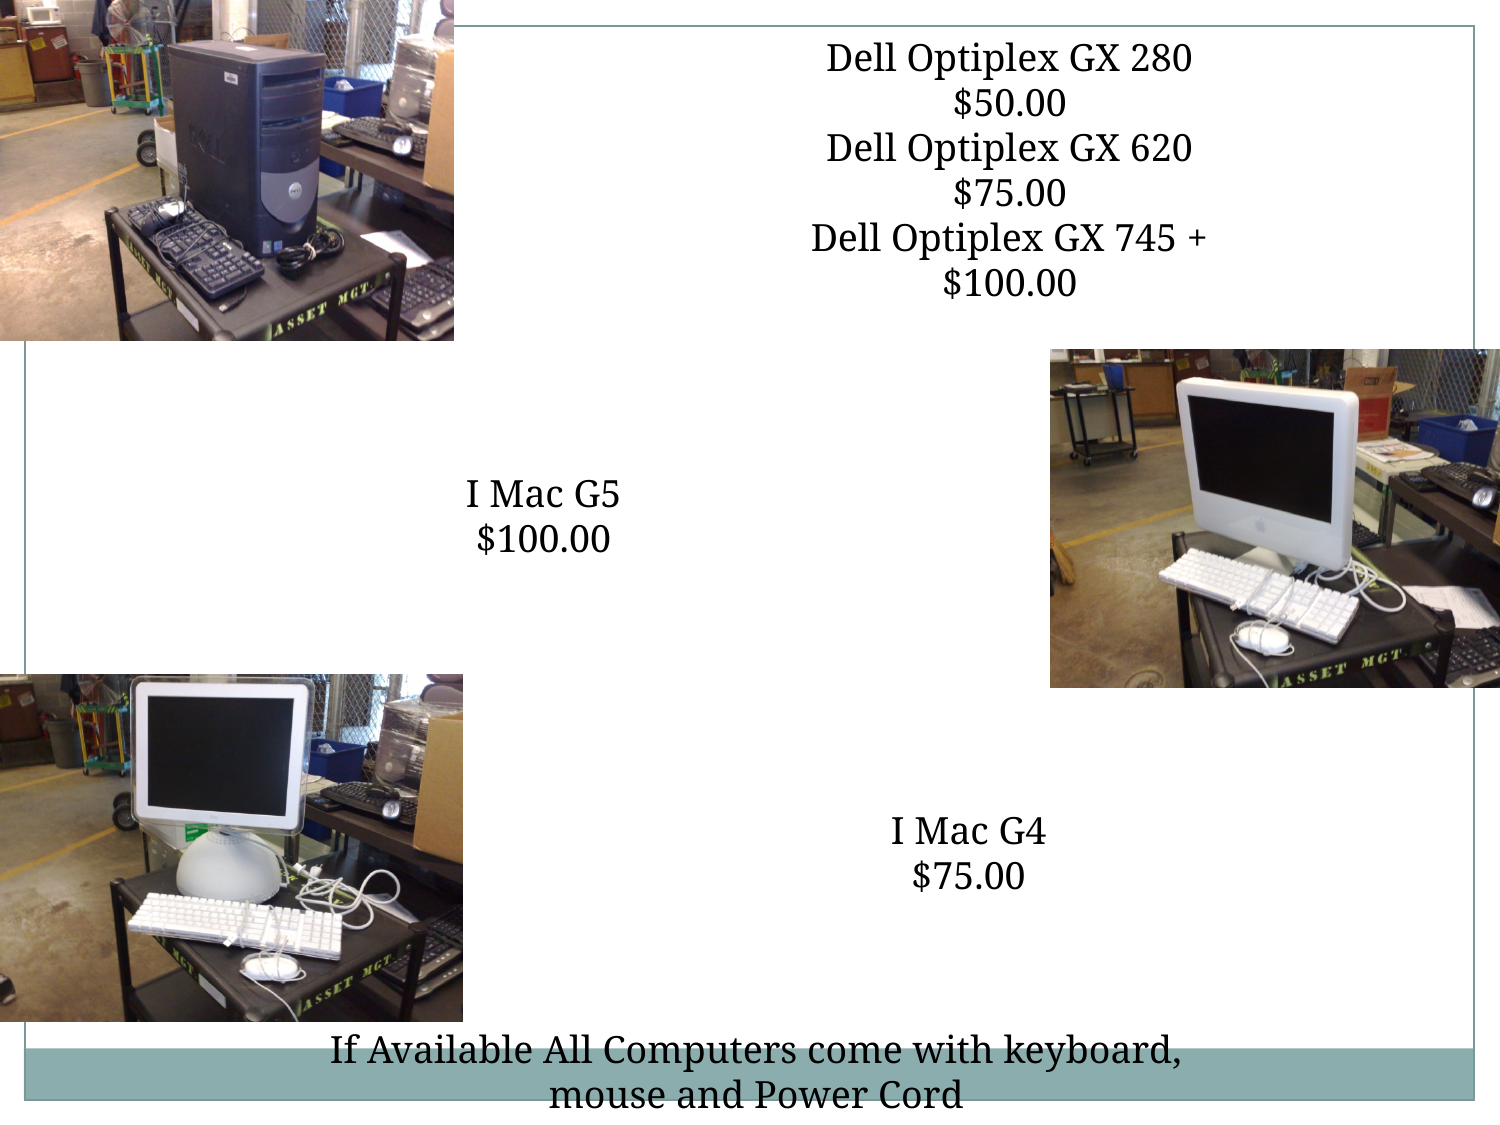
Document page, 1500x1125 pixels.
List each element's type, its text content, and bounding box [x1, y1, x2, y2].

picture [1049, 349, 1500, 688]
picture [0, 0, 455, 341]
text_box Dell Optiplex GX 280 $50.00 Dell Optiplex GX 620 $75.00 Dell Optiplex GX 745 + $100.00 [597, 26, 1423, 311]
text_box If Available All Computers come with keyboard, mouse and Power Cord [312, 1018, 1200, 1124]
text_box I Mac G5 $100.00 [174, 462, 913, 568]
picture [0, 674, 463, 1023]
text_box I Mac G4 $75.00 [599, 799, 1338, 905]
